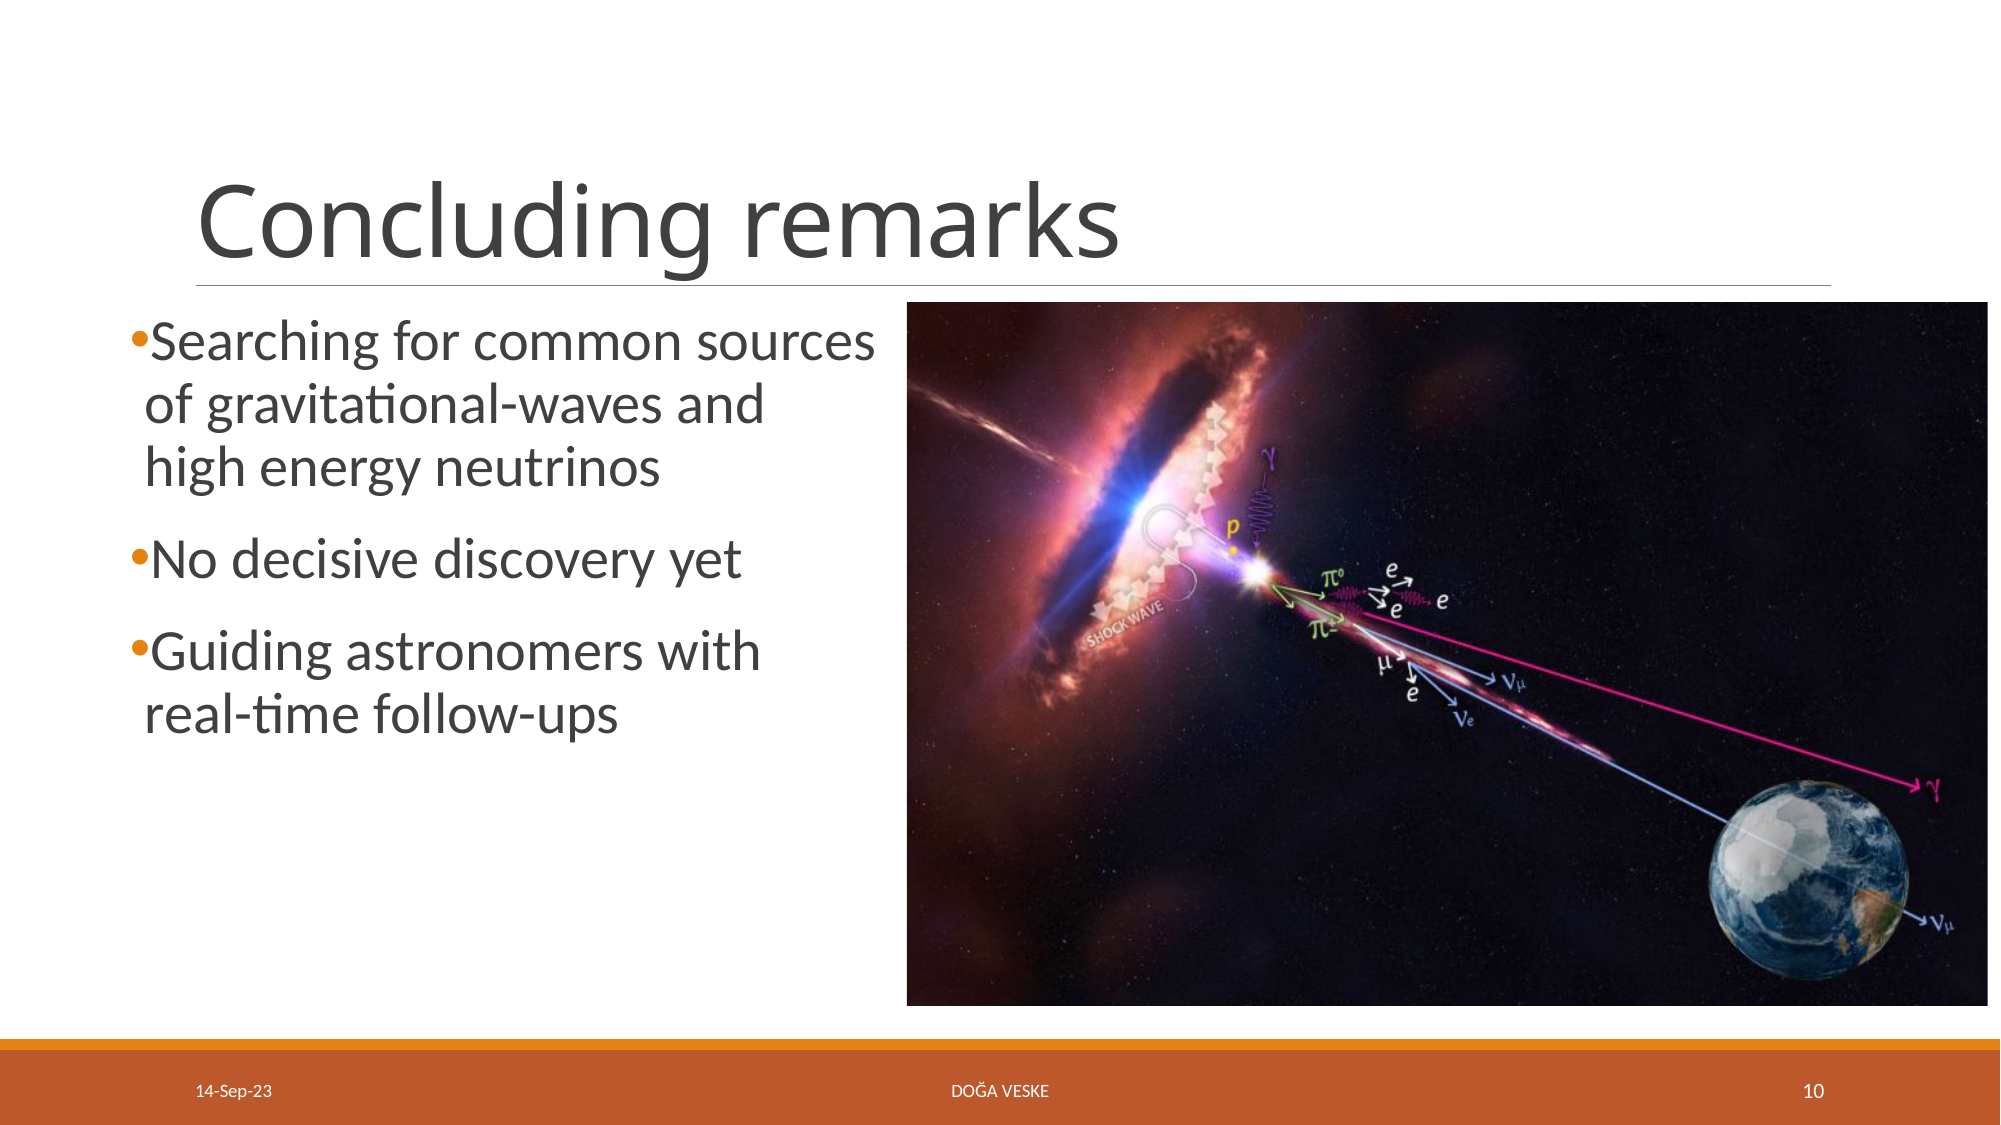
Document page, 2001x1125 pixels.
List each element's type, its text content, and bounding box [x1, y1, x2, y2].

footer Doğa Veske [604, 1059, 1396, 1120]
list Searching for common sources of gravitational-waves and high energy neutrinos No decisive discovery yet Guiding astronomers with real-time follow-ups [129, 302, 879, 963]
title Concluding remarks [180, 47, 1830, 285]
picture [906, 302, 1989, 1006]
slide_number 14-Sep-23 [180, 1059, 586, 1120]
slide_number 10 [1624, 1059, 1840, 1120]
